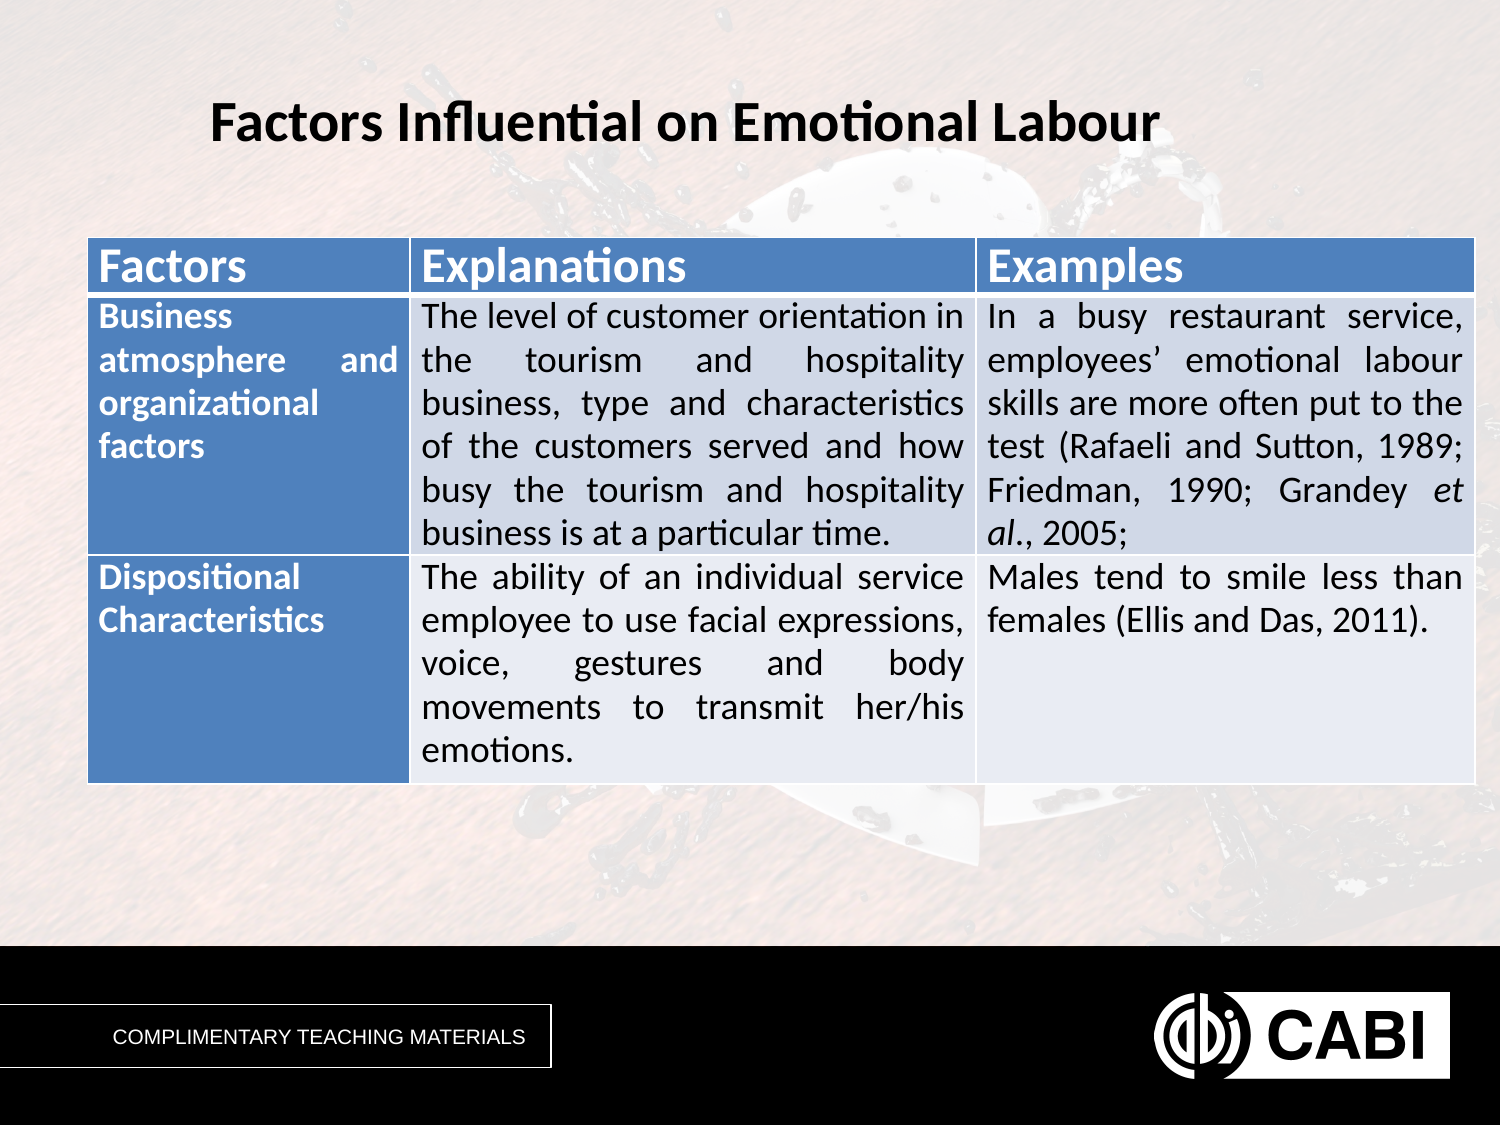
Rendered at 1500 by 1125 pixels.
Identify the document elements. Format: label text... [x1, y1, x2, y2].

title Factors Influential on Emotional Labour [195, 45, 1376, 209]
picture [1154, 992, 1450, 1079]
table_cell Males tend to smile less than females (Ellis and Das, 2011). [977, 556, 1474, 783]
table_cell The ability of an individual service employee to use facial expressions, voice, gestures and body movements to transmit her/his emotions. [411, 556, 975, 783]
table_header Factors [88, 238, 409, 292]
table_cell Business atmosphere and organizational factors [88, 298, 409, 554]
table_header Examples [977, 238, 1474, 292]
table_cell In a busy restaurant service, employees’ emotional labour skills are more often put to the test (Rafaeli and Sutton, 1989; Friedman, 1990; Grandey et al., 2005; [977, 298, 1474, 554]
table_header Explanations [411, 238, 975, 292]
table_cell The level of customer orientation in the tourism and hospitality business, type and characteristics of the customers served and how busy the tourism and hospitality business is at a particular time. [411, 298, 975, 554]
table_cell Dispositional Characteristics [88, 556, 409, 783]
